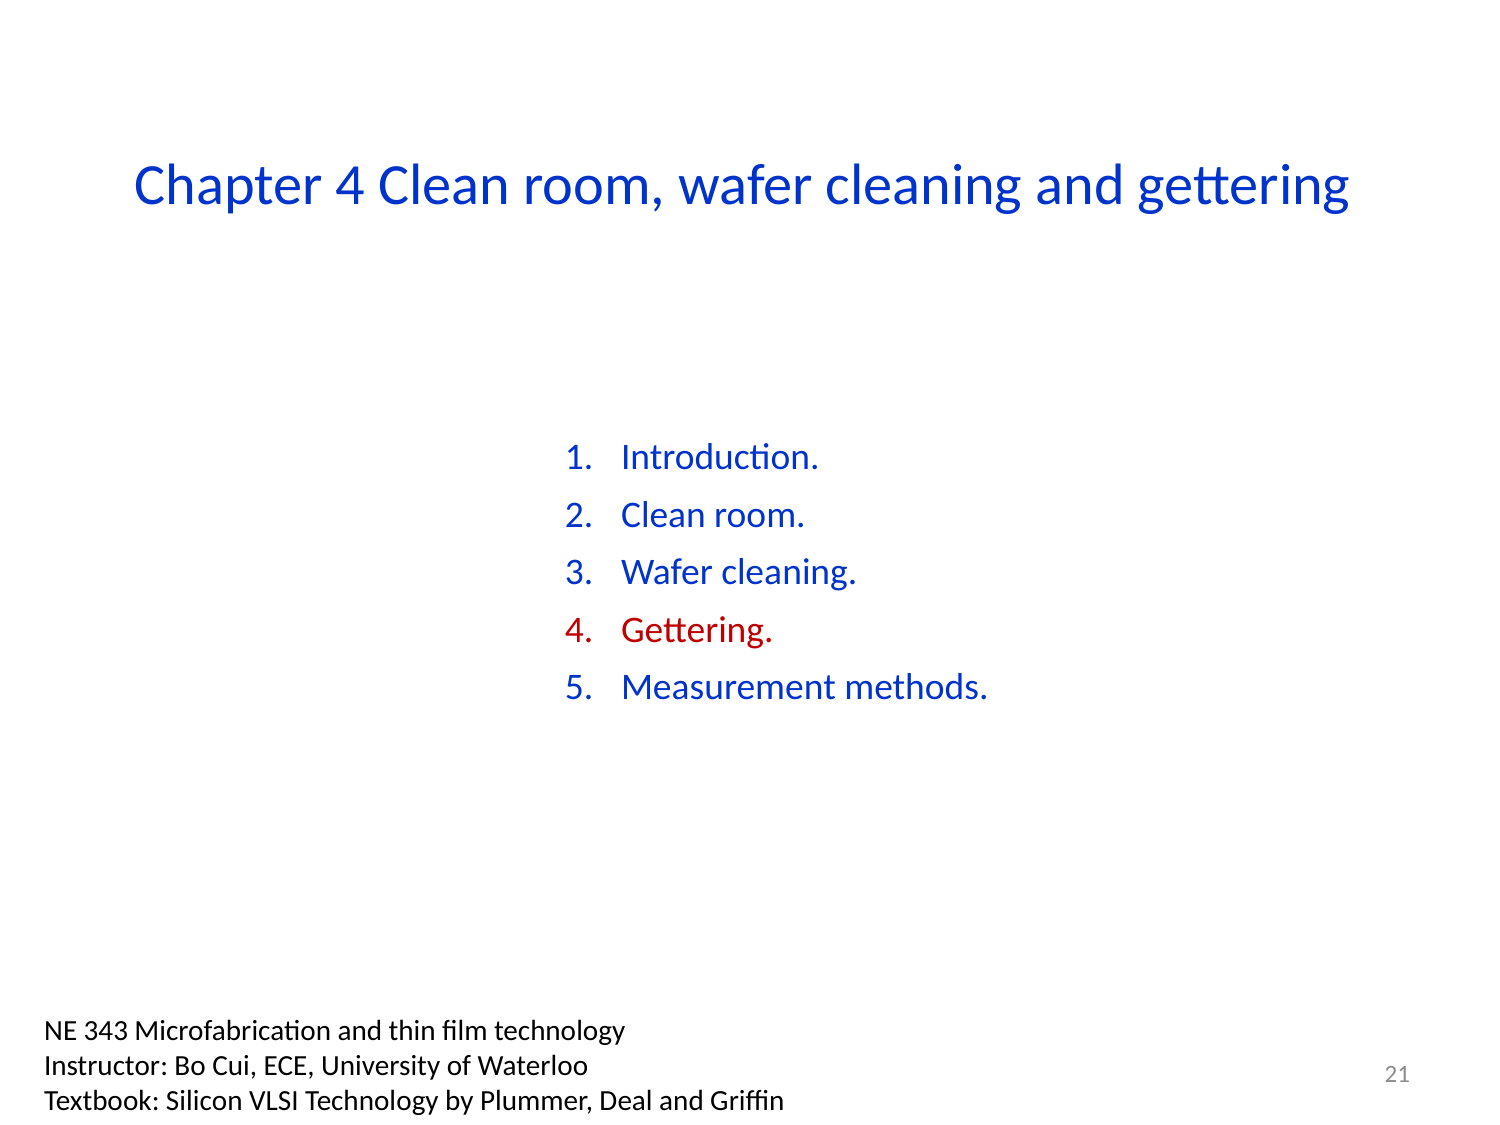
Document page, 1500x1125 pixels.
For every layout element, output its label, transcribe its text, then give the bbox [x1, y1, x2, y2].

text_box NE 343 Microfabrication and thin film technology Instructor: Bo Cui, ECE, University of Waterloo Textbook: Silicon VLSI Technology by Plummer, Deal and Griffin [29, 1003, 801, 1124]
text_box Introduction. Clean room. Wafer cleaning. Gettering. Measurement methods. [549, 424, 1038, 715]
slide_number 21 [1074, 1042, 1425, 1103]
text_box Chapter 4 Clean room, wafer cleaning and gettering [119, 139, 1366, 224]
